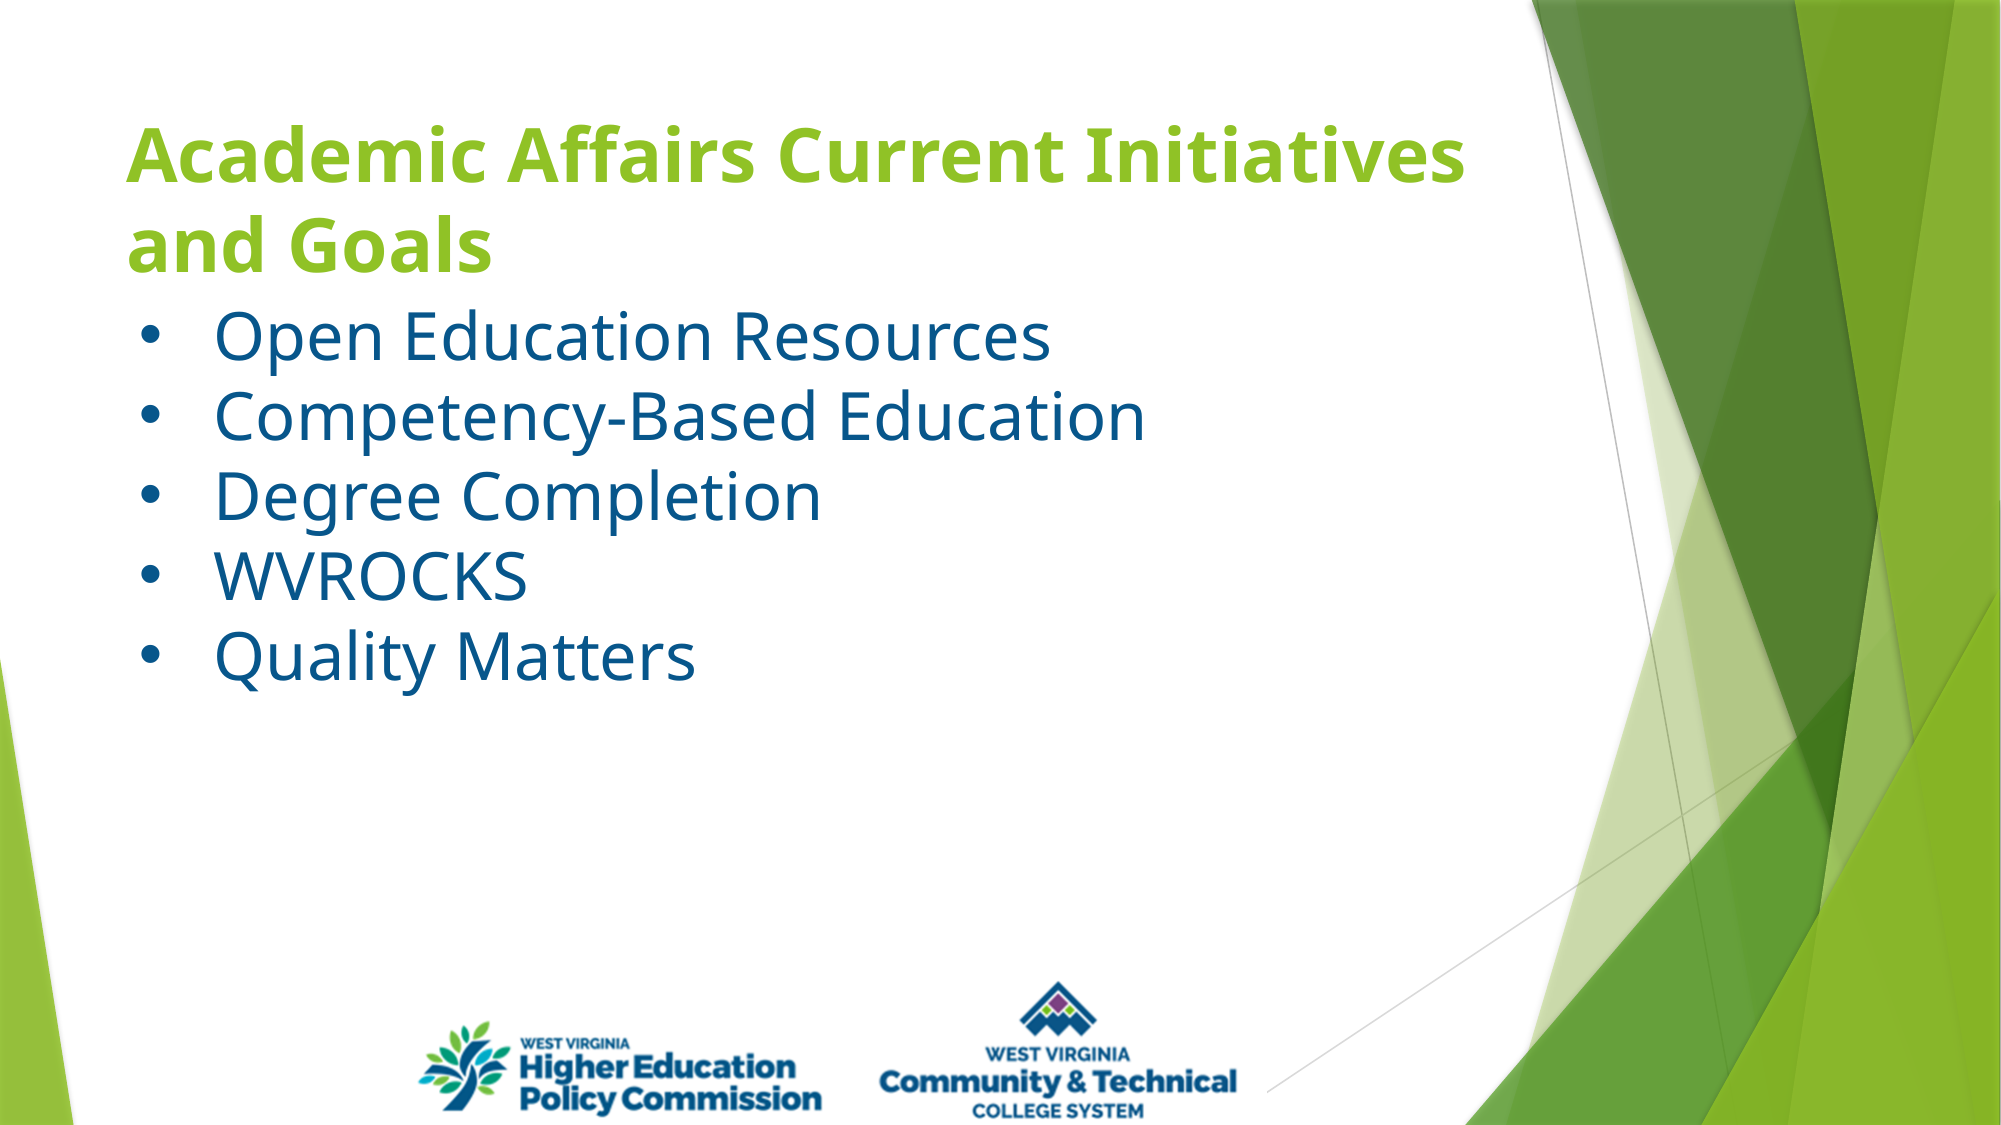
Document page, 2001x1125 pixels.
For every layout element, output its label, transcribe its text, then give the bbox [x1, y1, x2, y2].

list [365, 972, 1267, 1125]
title Academic Affairs Current Initiatives and Goals [111, 99, 1522, 317]
text_box Open Education Resources Competency-Based Education Degree Completion WVROCKS Quality Matters [123, 286, 1487, 701]
